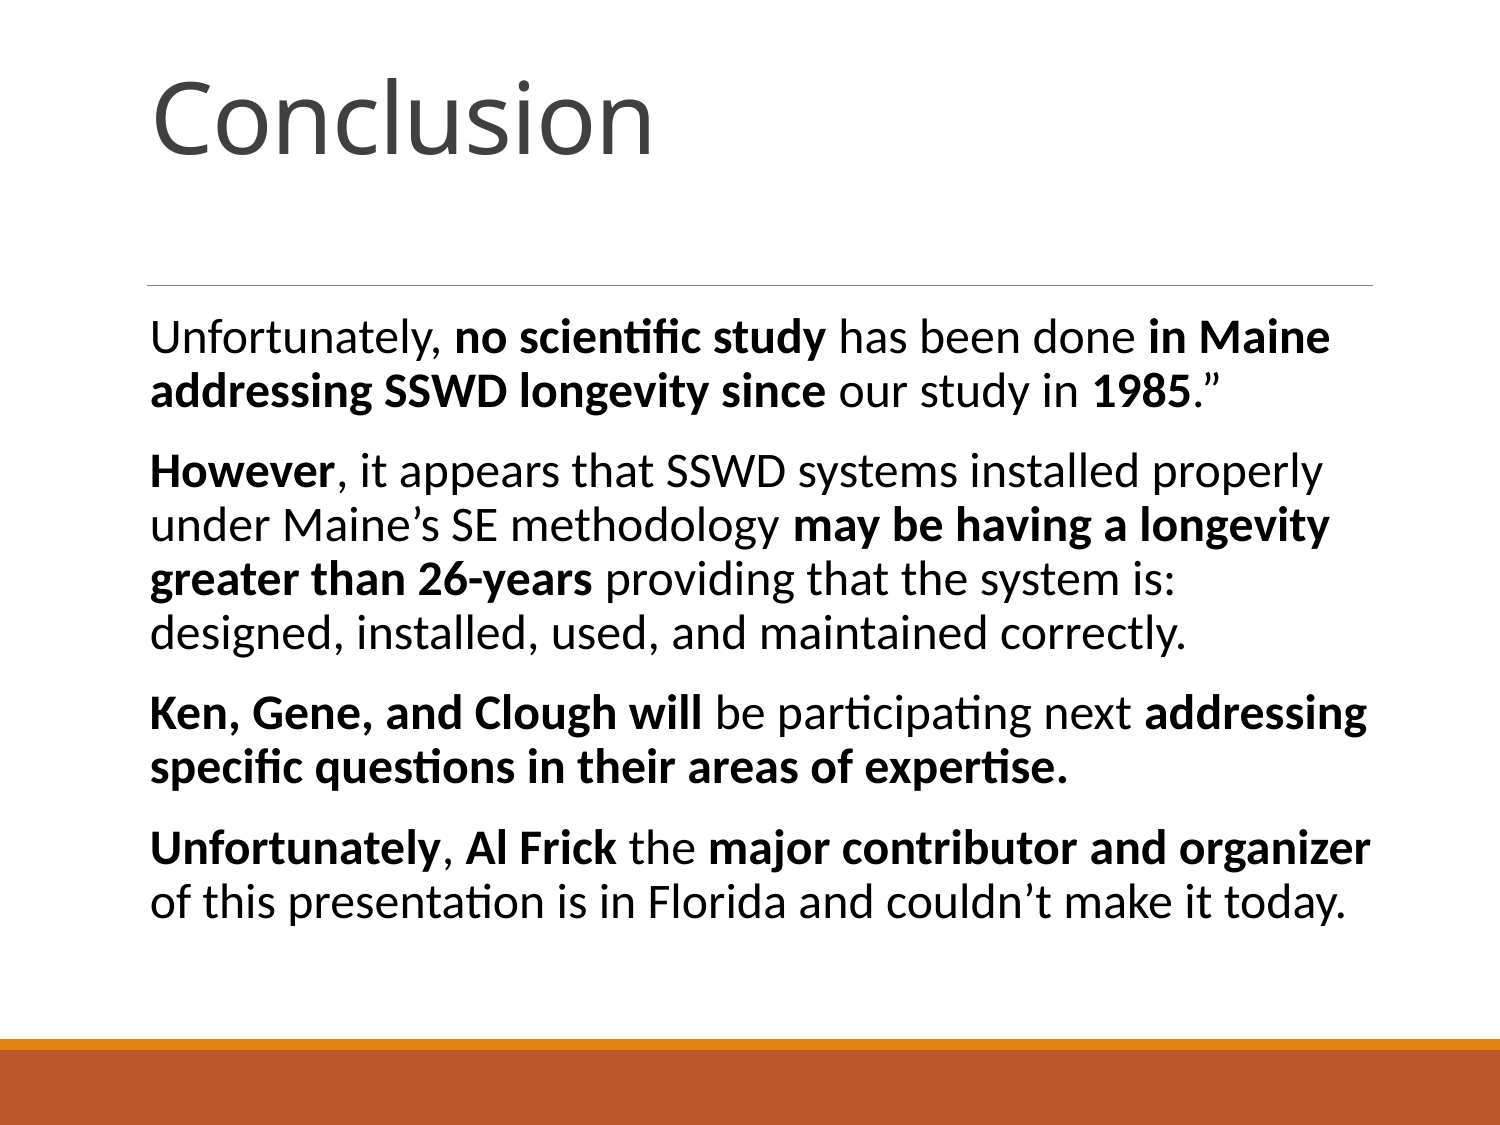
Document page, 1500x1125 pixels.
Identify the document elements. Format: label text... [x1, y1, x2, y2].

list Unfortunately, no scientific study has been done in Maine addressing SSWD longevity since our study in 1985.” However, it appears that SSWD systems installed properly under Maine’s SE methodology may be having a longevity greater than 26-years providing that the system is: designed, installed, used, and maintained correctly. Ken, Gene, and Clough will be participating next addressing specific questions in their areas of expertise. Unfortunately, Al Frick the major contributor and organizer of this presentation is in Florida and couldn’t make it today. [135, 302, 1373, 963]
title Conclusion [135, 47, 1373, 302]
